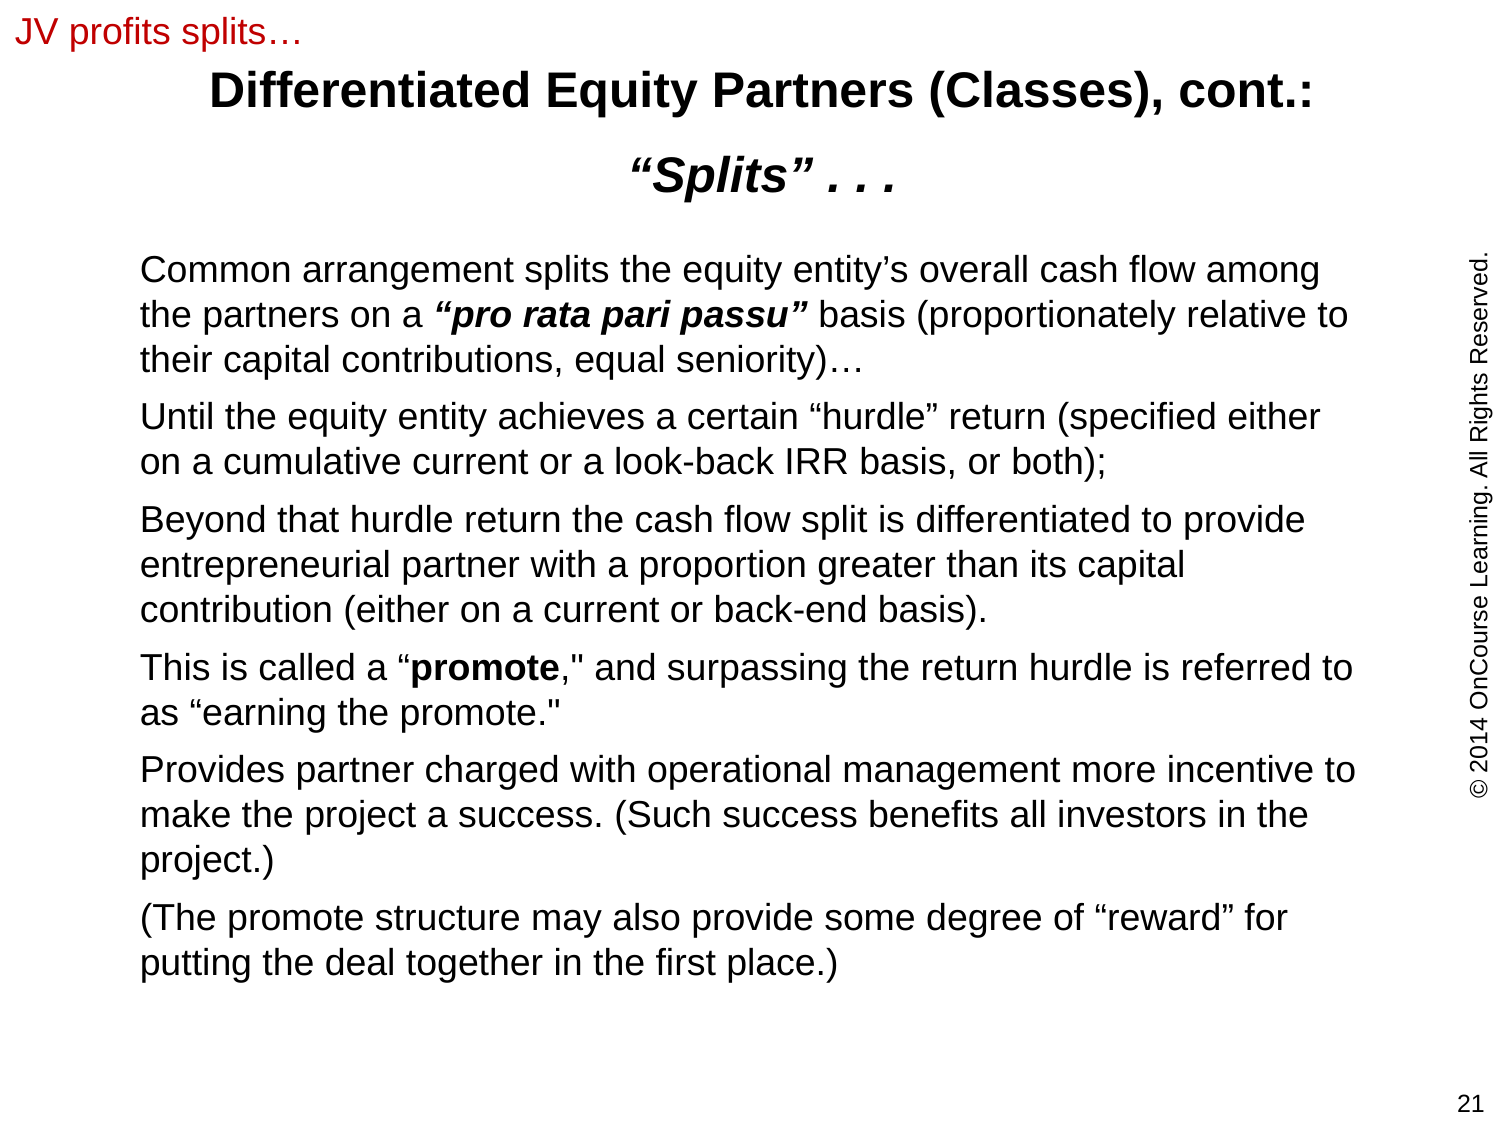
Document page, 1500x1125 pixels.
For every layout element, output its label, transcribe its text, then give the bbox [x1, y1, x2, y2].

slide_number 21 [1149, 1046, 1500, 1125]
footer © 2014 OnCourse Learning. All Rights Reserved. [1421, 0, 1500, 1051]
text_box JV profits splits… [0, 0, 625, 60]
text_box Common arrangement splits the equity entity’s overall cash flow among the partners on a “pro rata pari passu” basis (proportionately relative to their capital contributions, equal seniority)… Until the equity entity achieves a certain “hurdle” return (specified either on a cumulative current or a look-back IRR basis, or both); Beyond that hurdle return the cash flow split is differentiated to provide entrepreneurial partner with a proportion greater than its capital contribution (either on a current or back-end basis). This is called a “promote," and surpassing the return hurdle is referred to as “earning the promote." Provides partner charged with operational management more incentive to make the project a success. (Such success benefits all investors in the project.) (The promote structure may also provide some degree of “reward” for putting the deal together in the first place.) [124, 237, 1388, 990]
text_box Differentiated Equity Partners (Classes), cont.: “Splits” . . . [162, 50, 1363, 210]
